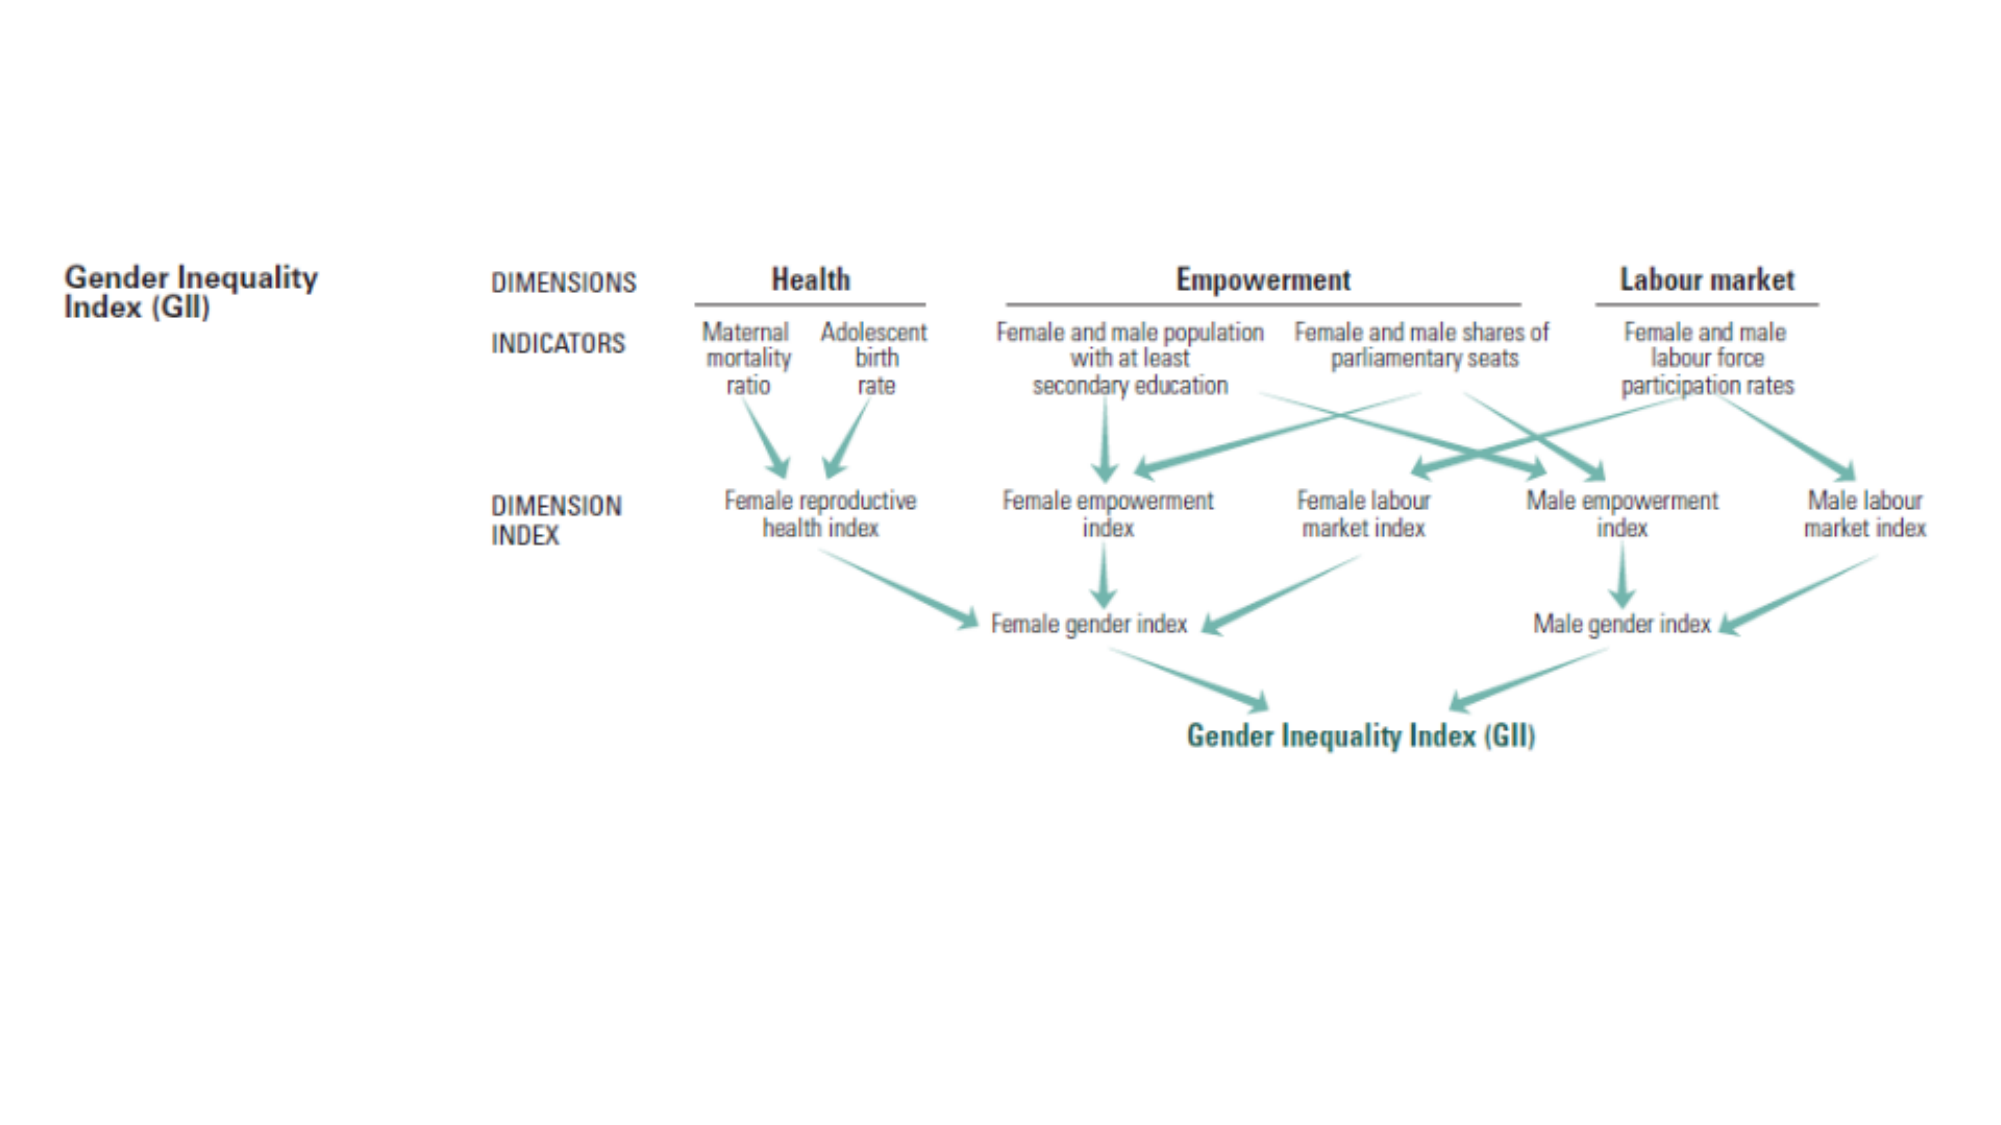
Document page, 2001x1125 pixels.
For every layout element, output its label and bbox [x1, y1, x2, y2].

picture [22, 222, 1981, 821]
